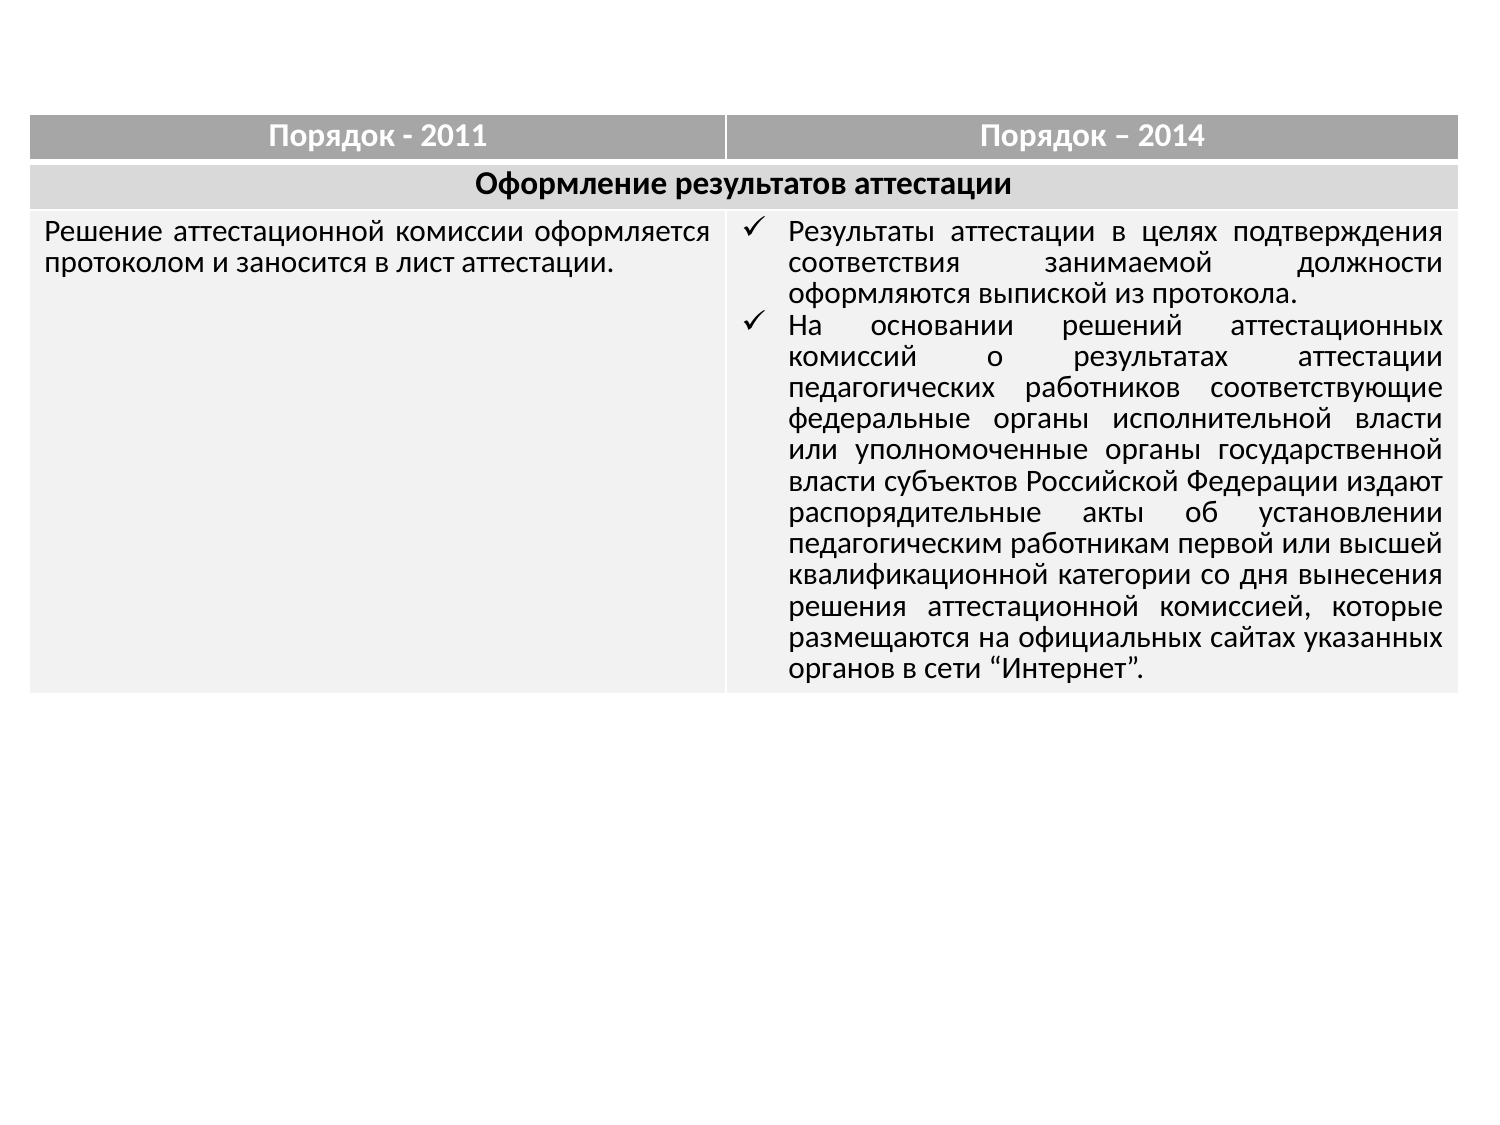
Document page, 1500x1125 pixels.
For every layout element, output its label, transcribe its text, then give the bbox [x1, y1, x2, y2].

table_header Порядок - 2011 [30, 115, 725, 159]
table_cell Оформление результатов аттестации [30, 165, 1458, 209]
table_header Порядок – 2014 [727, 115, 1458, 159]
table_cell Решение аттестационной комиссии оформляется протоколом и заносится в лист аттестации. [30, 211, 725, 693]
table_cell Результаты аттестации в целях подтверждения соответствия занимаемой должности оформляются выпиской из протокола. На основании решений аттестационных комиссий о результатах аттестации педагогических работников соответствующие федеральные органы исполнительной власти или уполномоченные органы государственной власти субъектов Российской Федерации издают распорядительные акты об установлении педагогическим работникам первой или высшей квалификационной категории со дня вынесения решения аттестационной комиссией, которые размещаются на официальных сайтах указанных органов в сети “Интернет”. [727, 211, 1458, 693]
